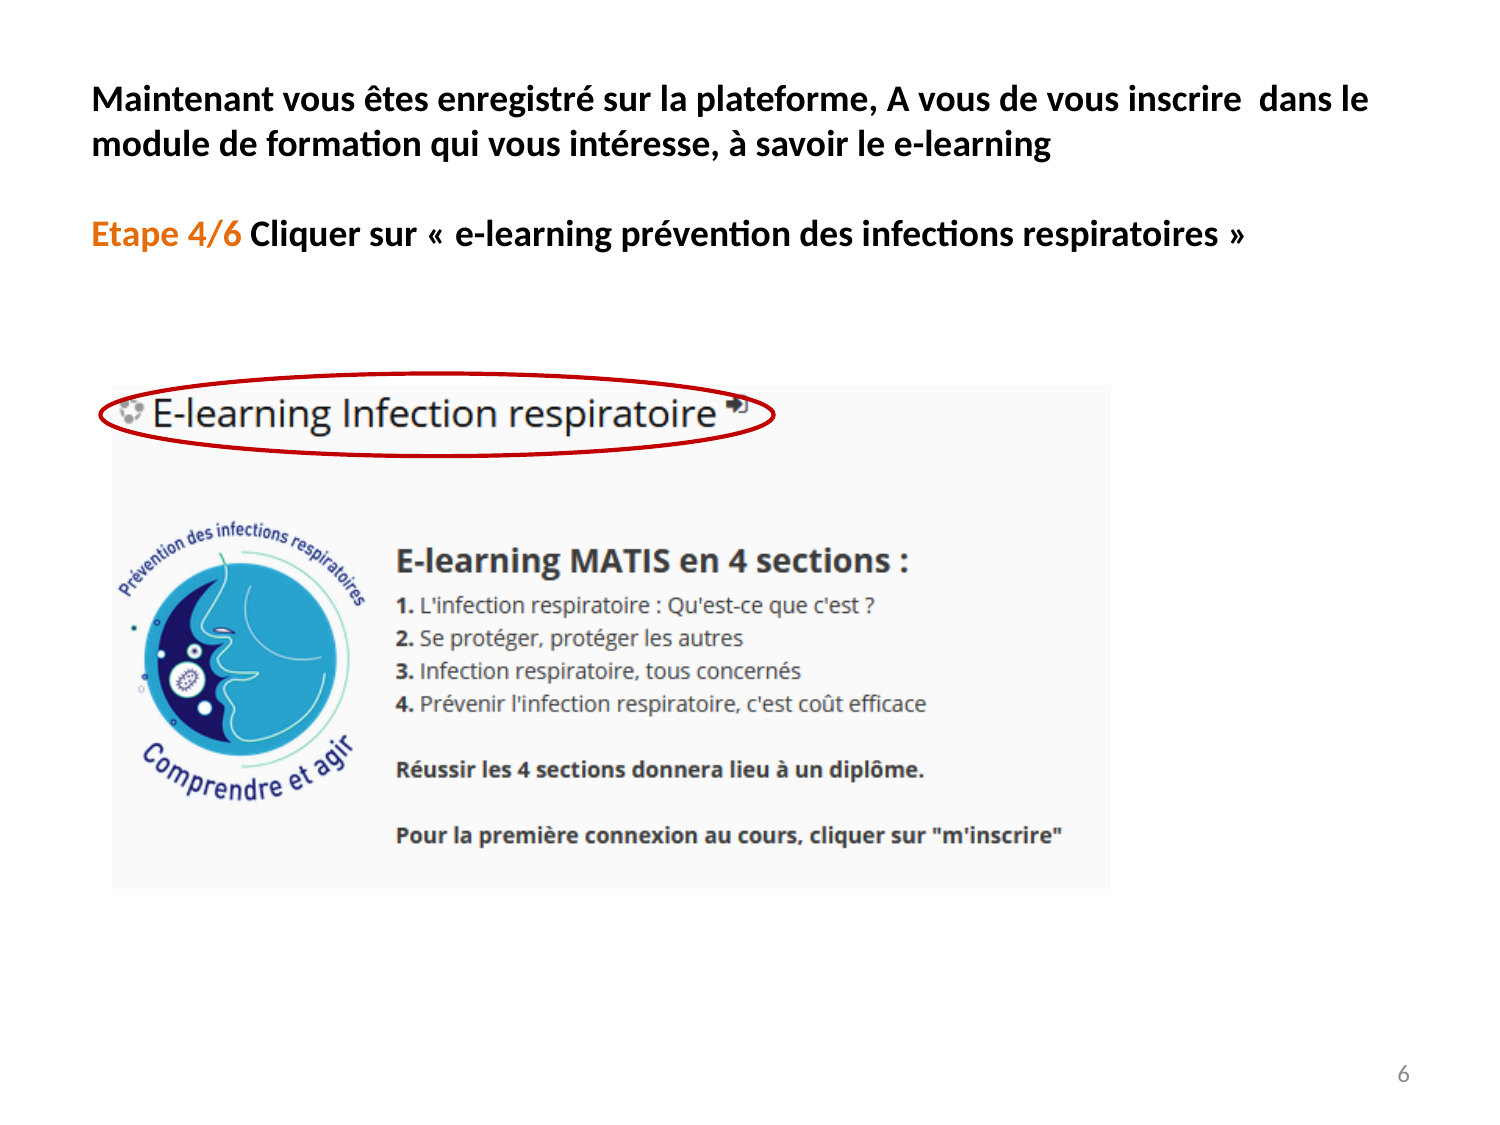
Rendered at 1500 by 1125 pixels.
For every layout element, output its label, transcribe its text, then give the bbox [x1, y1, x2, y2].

text_box Maintenant vous êtes enregistré sur la plateforme, A vous de vous inscrire dans le module de formation qui vous intéresse, à savoir le e-learning Etape 4/6 Cliquer sur « e-learning prévention des infections respiratoires » [76, 66, 1436, 307]
picture [111, 385, 1111, 889]
text_box [98, 404, 106, 425]
text_box [202, 371, 672, 383]
slide_number 6 [1074, 1042, 1425, 1103]
